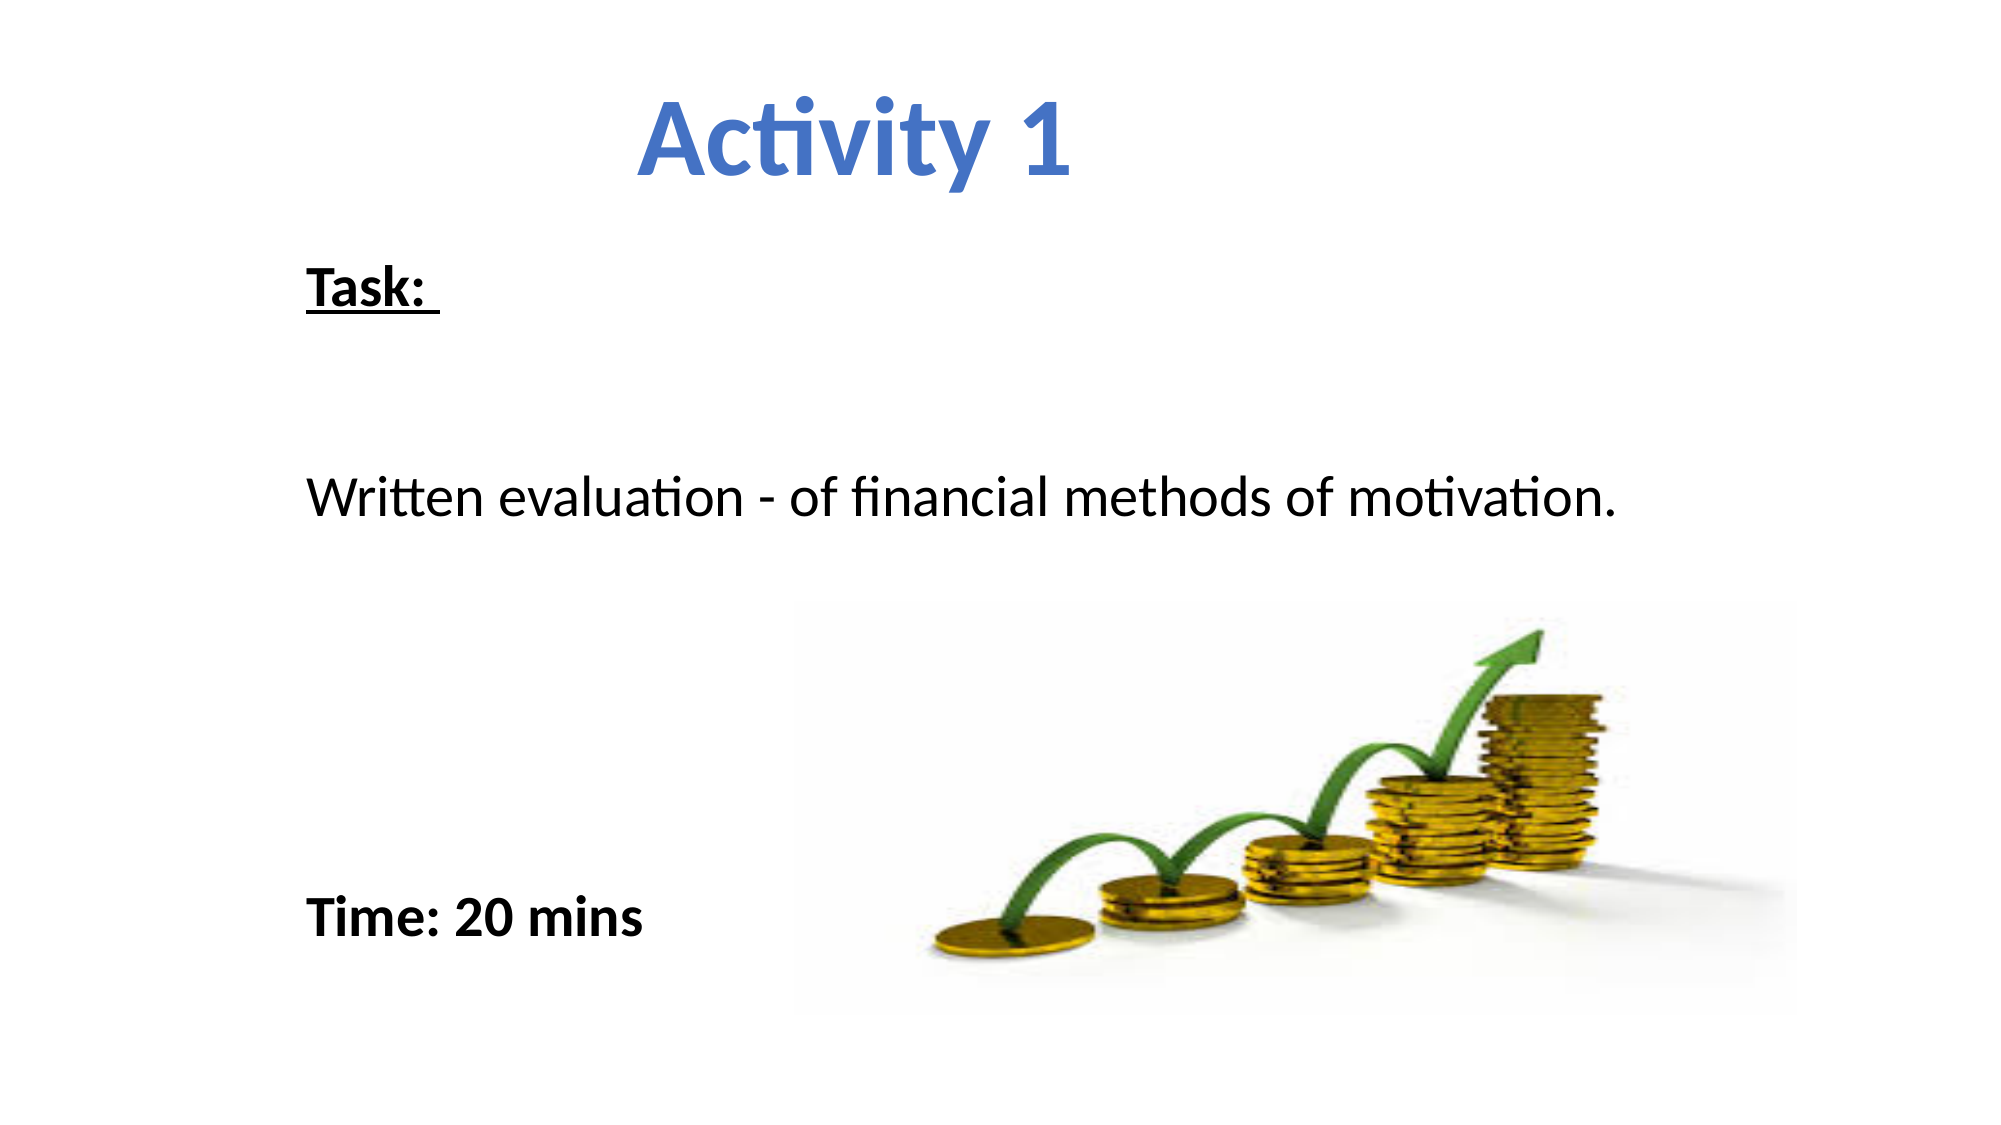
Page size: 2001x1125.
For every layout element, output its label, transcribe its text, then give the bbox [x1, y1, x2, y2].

picture [794, 601, 1797, 1015]
text_box Activity 1 [622, 55, 1115, 206]
text_box Task: Written evaluation - of financial methods of motivation. Time: 20 mins [291, 240, 1885, 956]
